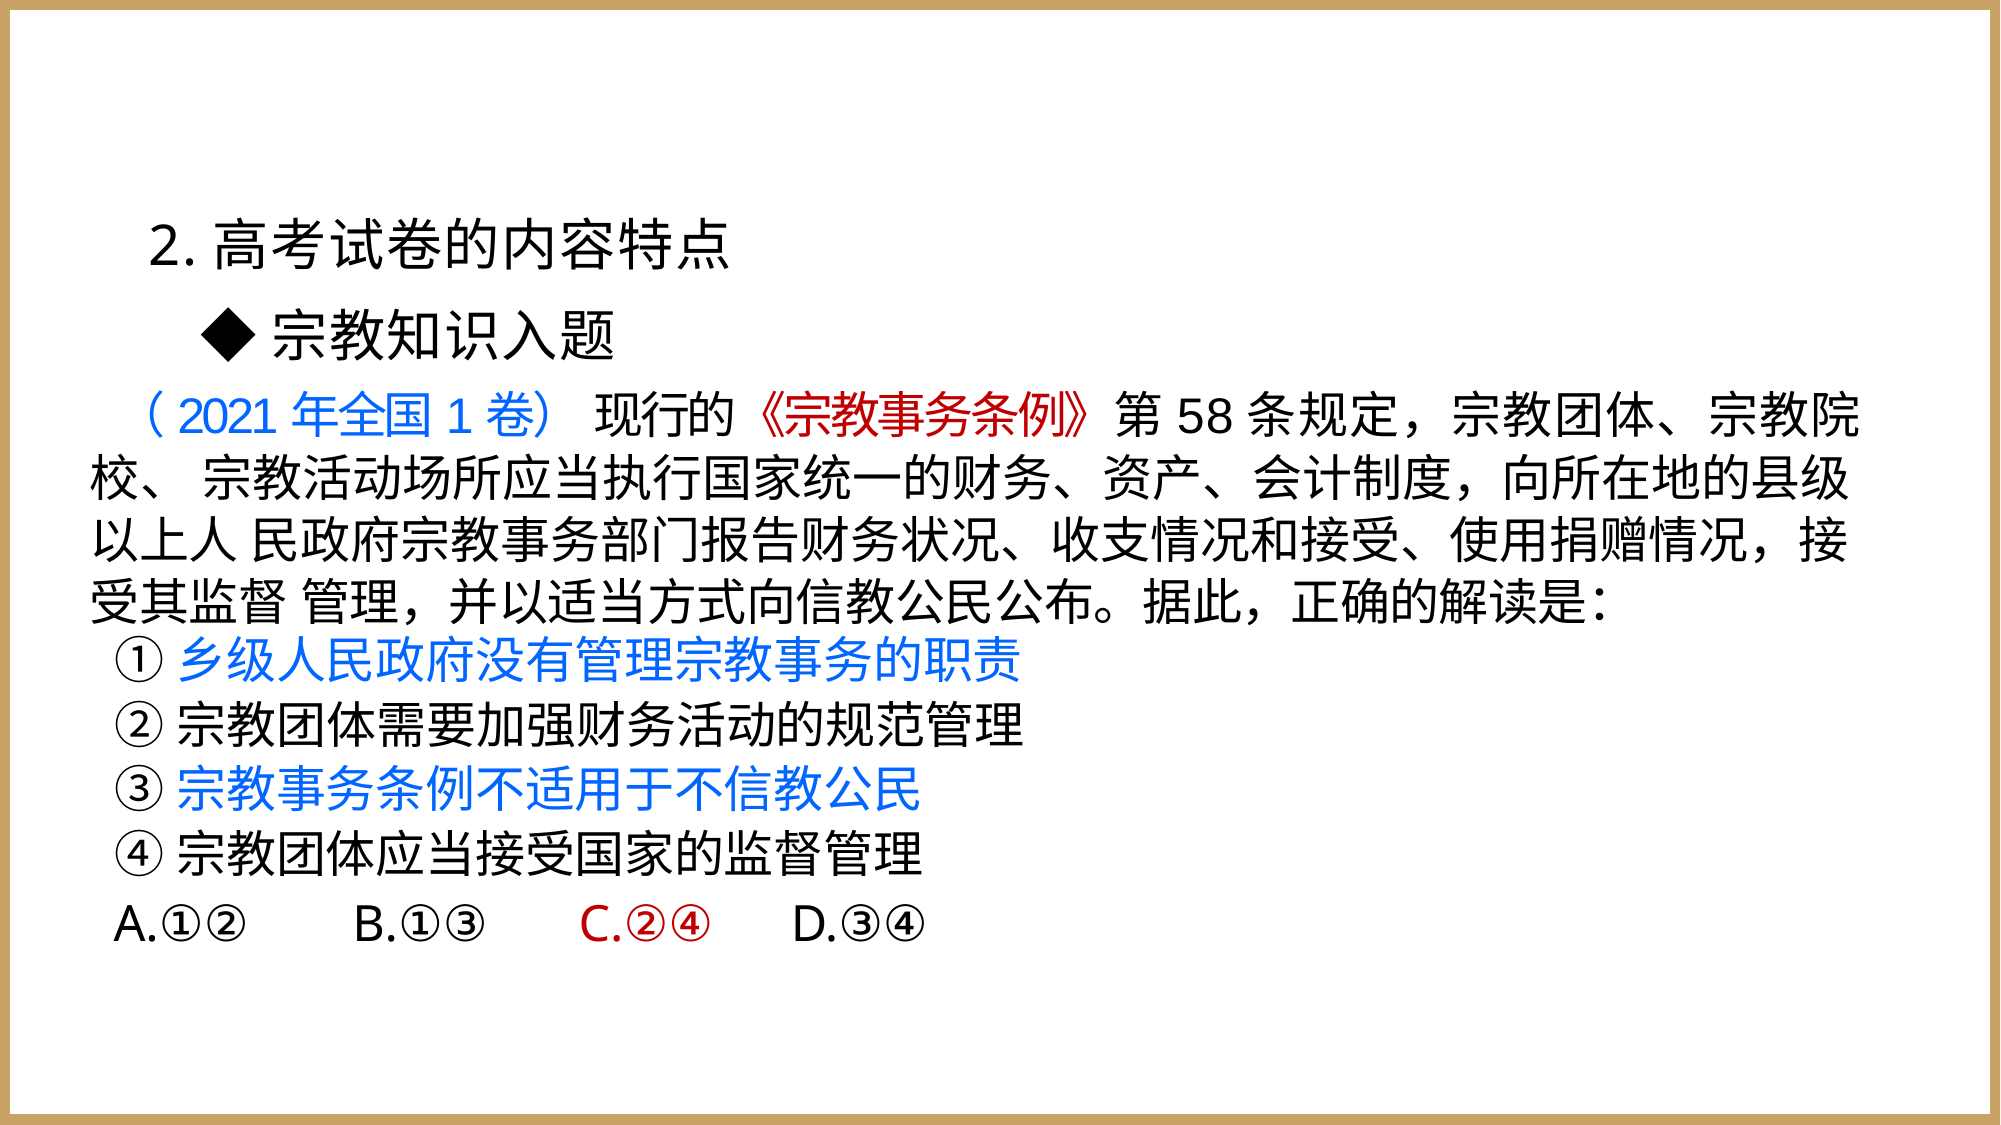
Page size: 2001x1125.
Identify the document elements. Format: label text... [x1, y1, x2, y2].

text_box 2.高考试卷的内容特点 ◆宗教知识入题 （2021年全国1卷） 现行的《宗教事务条例》第58条规定，宗教团体、宗教院校、 宗教活动场所应当执行国家统一的财务、资产、会计制度，向所在地的县级以上人 民政府宗教事务部门报告财务状况、收支情况和接受、使用捐赠情况，接受其监督 管理，并以适当方式向信教公民公布。据此，正确的解读是： ①乡级人民政府没有管理宗教事务的职责 ②宗教团体需要加强财务活动的规范管理 ③宗教事务条例不适用于不信教公民 ④宗教团体应当接受国家的监督管理 A.①② B.①③ C.②④ D.③④ [85, 210, 1890, 955]
